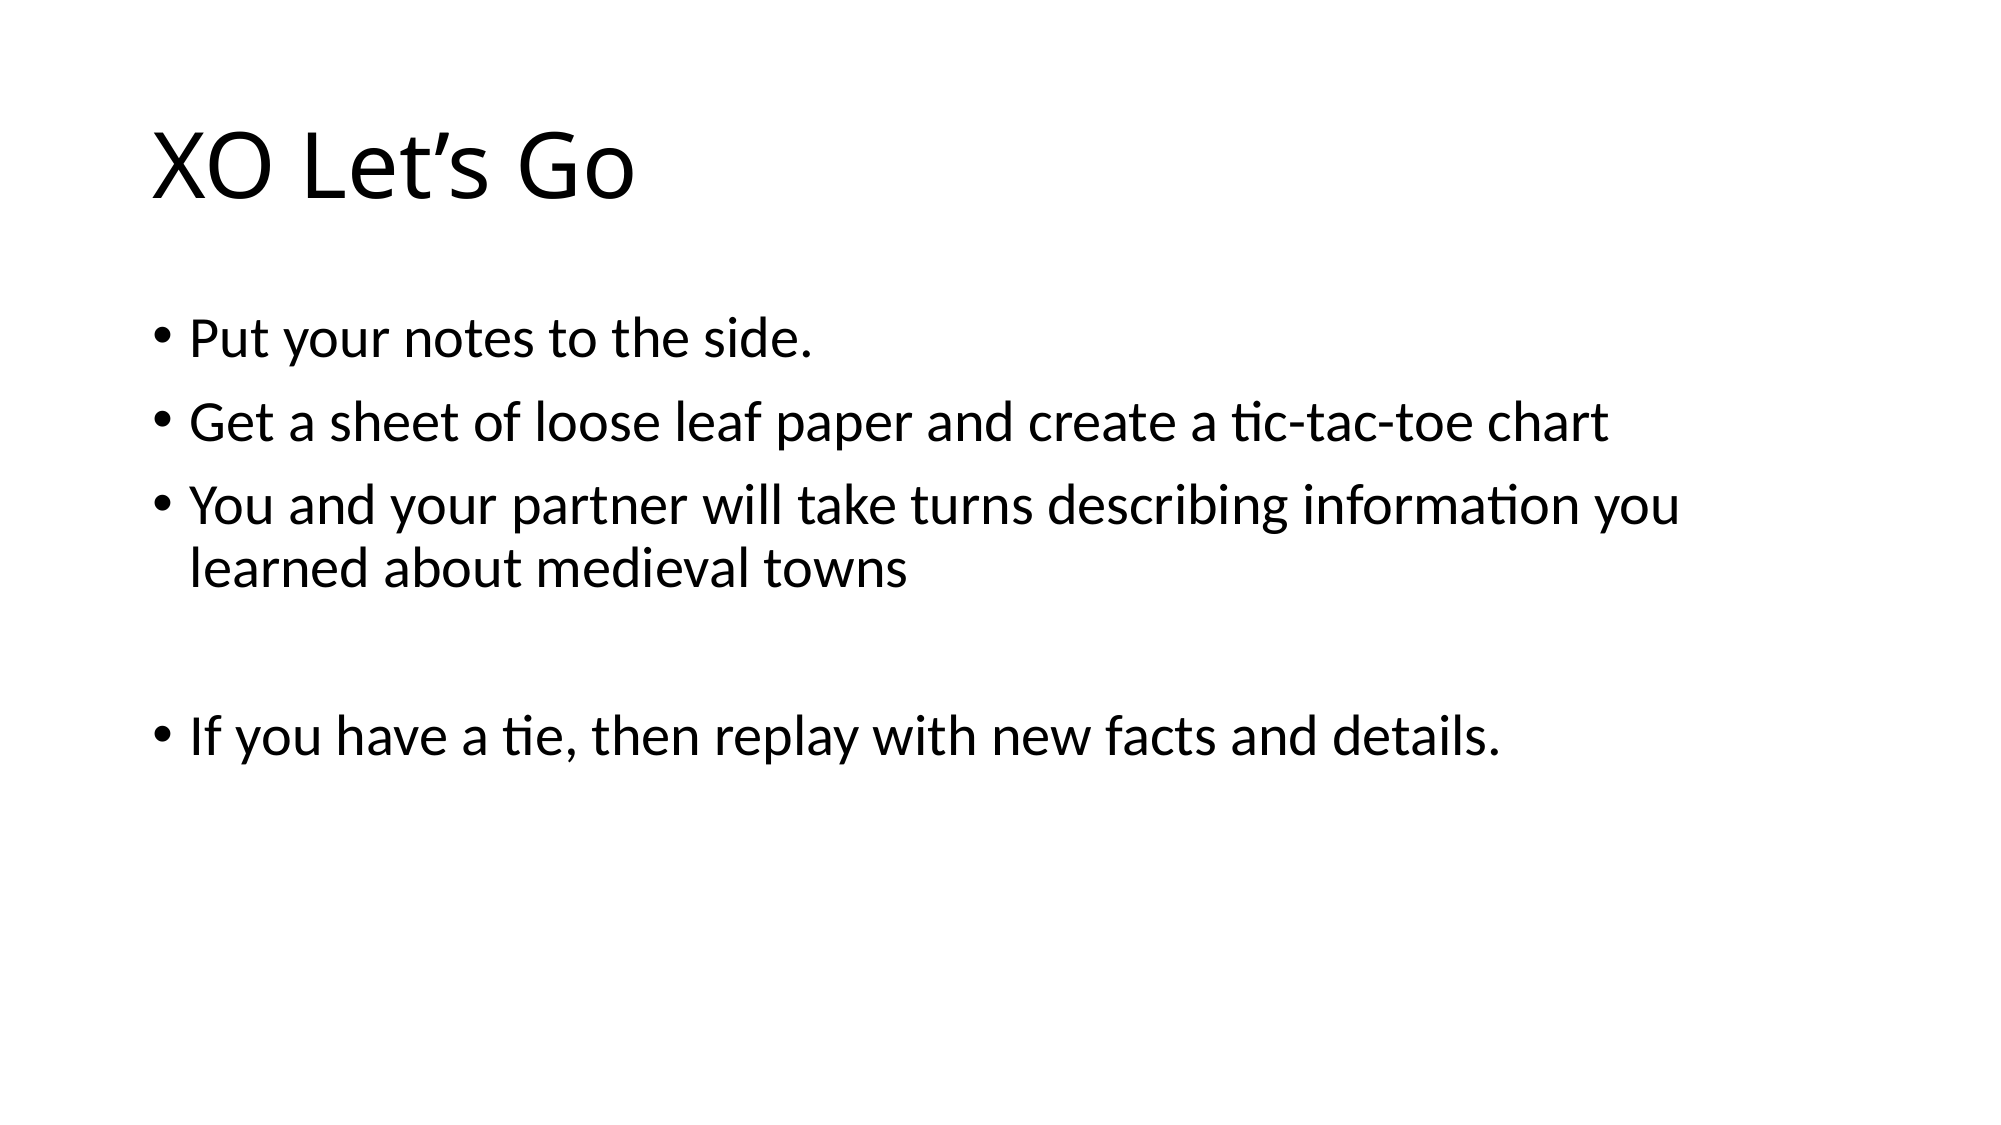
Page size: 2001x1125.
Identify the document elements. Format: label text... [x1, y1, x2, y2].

list Put your notes to the side. Get a sheet of loose leaf paper and create a tic-tac-toe chart You and your partner will take turns describing information you learned about medieval towns If you have a tie, then replay with new facts and details. [137, 299, 1863, 1014]
title XO Let’s Go [137, 59, 1863, 278]
